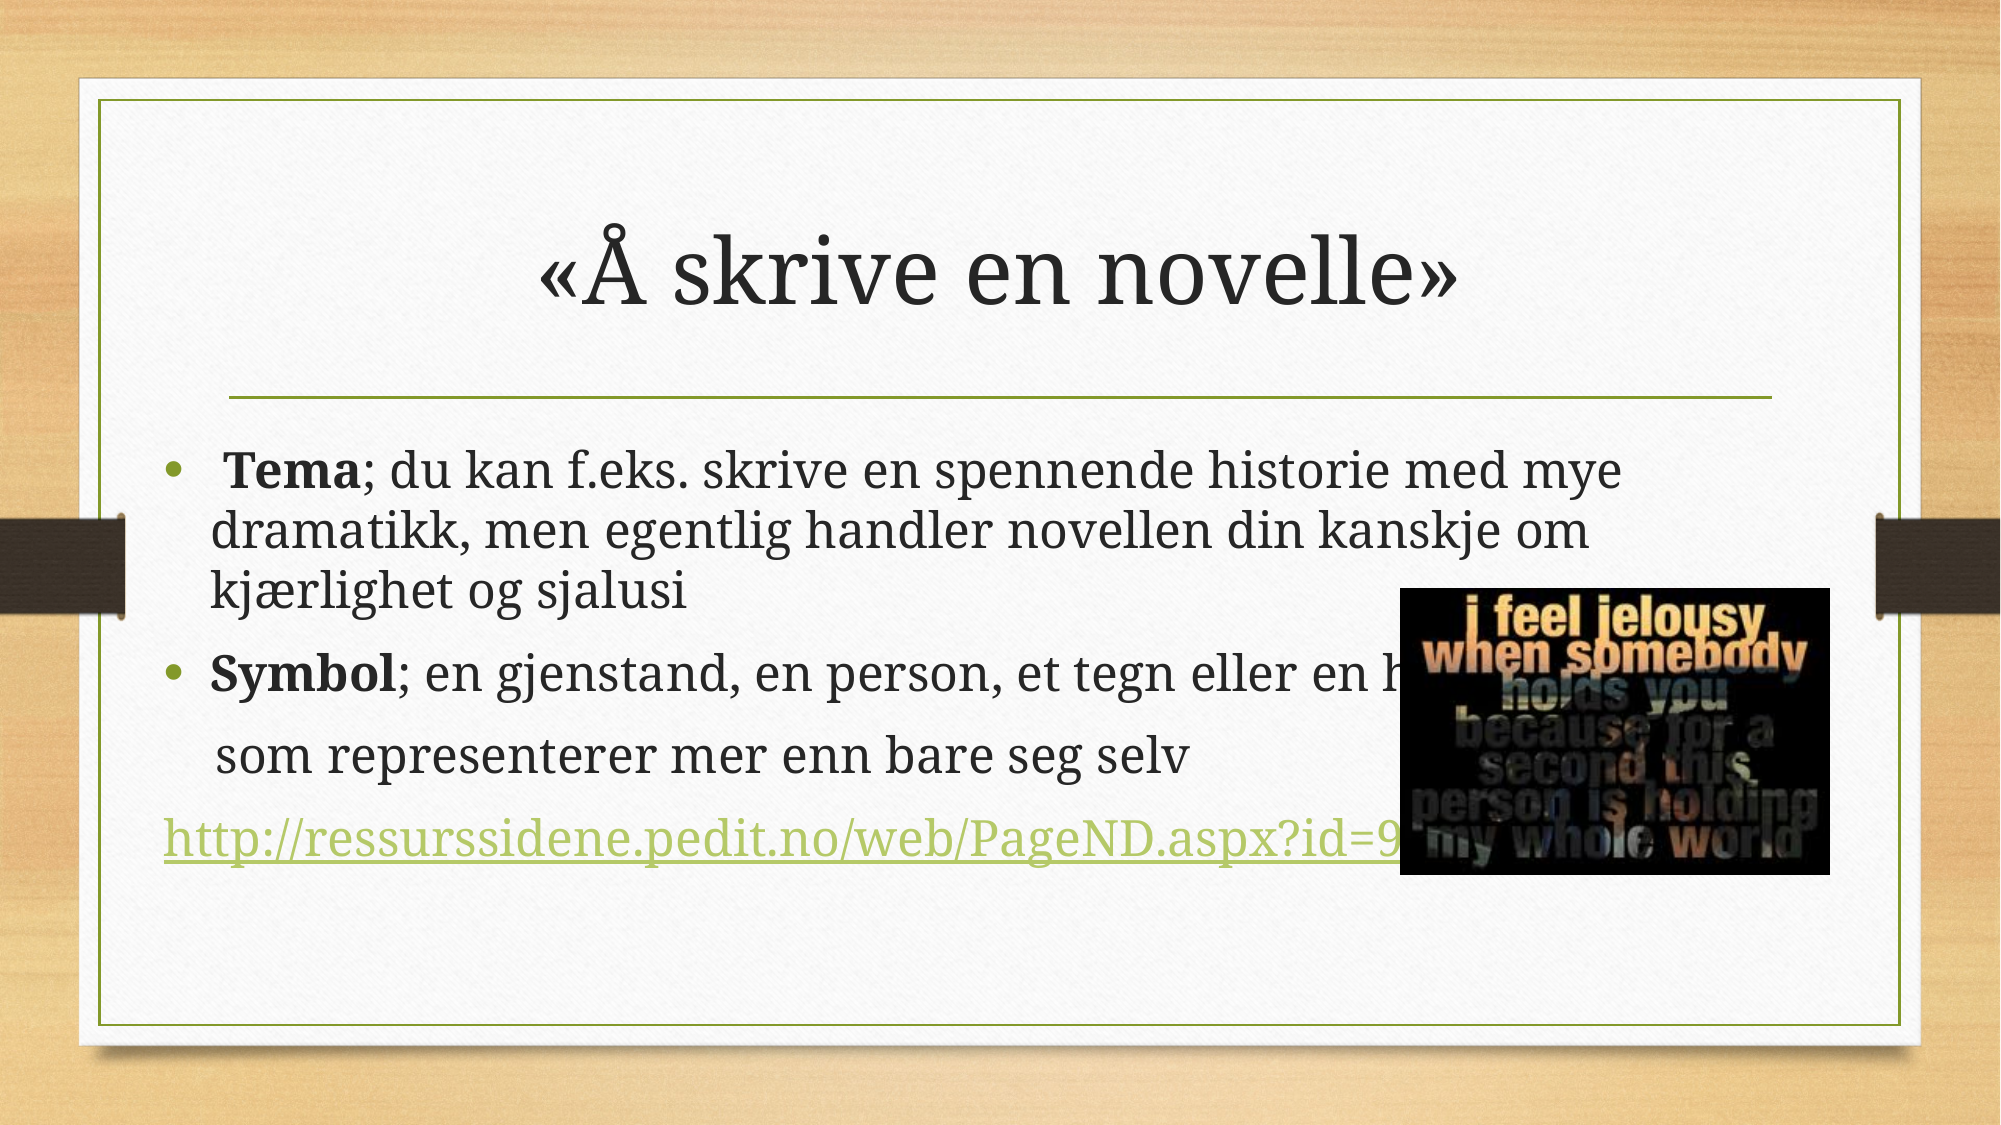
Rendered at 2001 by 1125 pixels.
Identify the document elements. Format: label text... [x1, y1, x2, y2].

list Tema; du kan f.eks. skrive en spennende historie med mye dramatikk, men egentlig handler novellen din kanskje om kjærlighet og sjalusi Symbol; en gjenstand, en person, et tegn eller en handling som representerer mer enn bare seg selv http://ressurssidene.pedit.no/web/PageND.aspx?id=99470 [148, 431, 1830, 968]
title «Å skrive en novelle» [212, 161, 1788, 375]
picture [0, 0, 2001, 1125]
